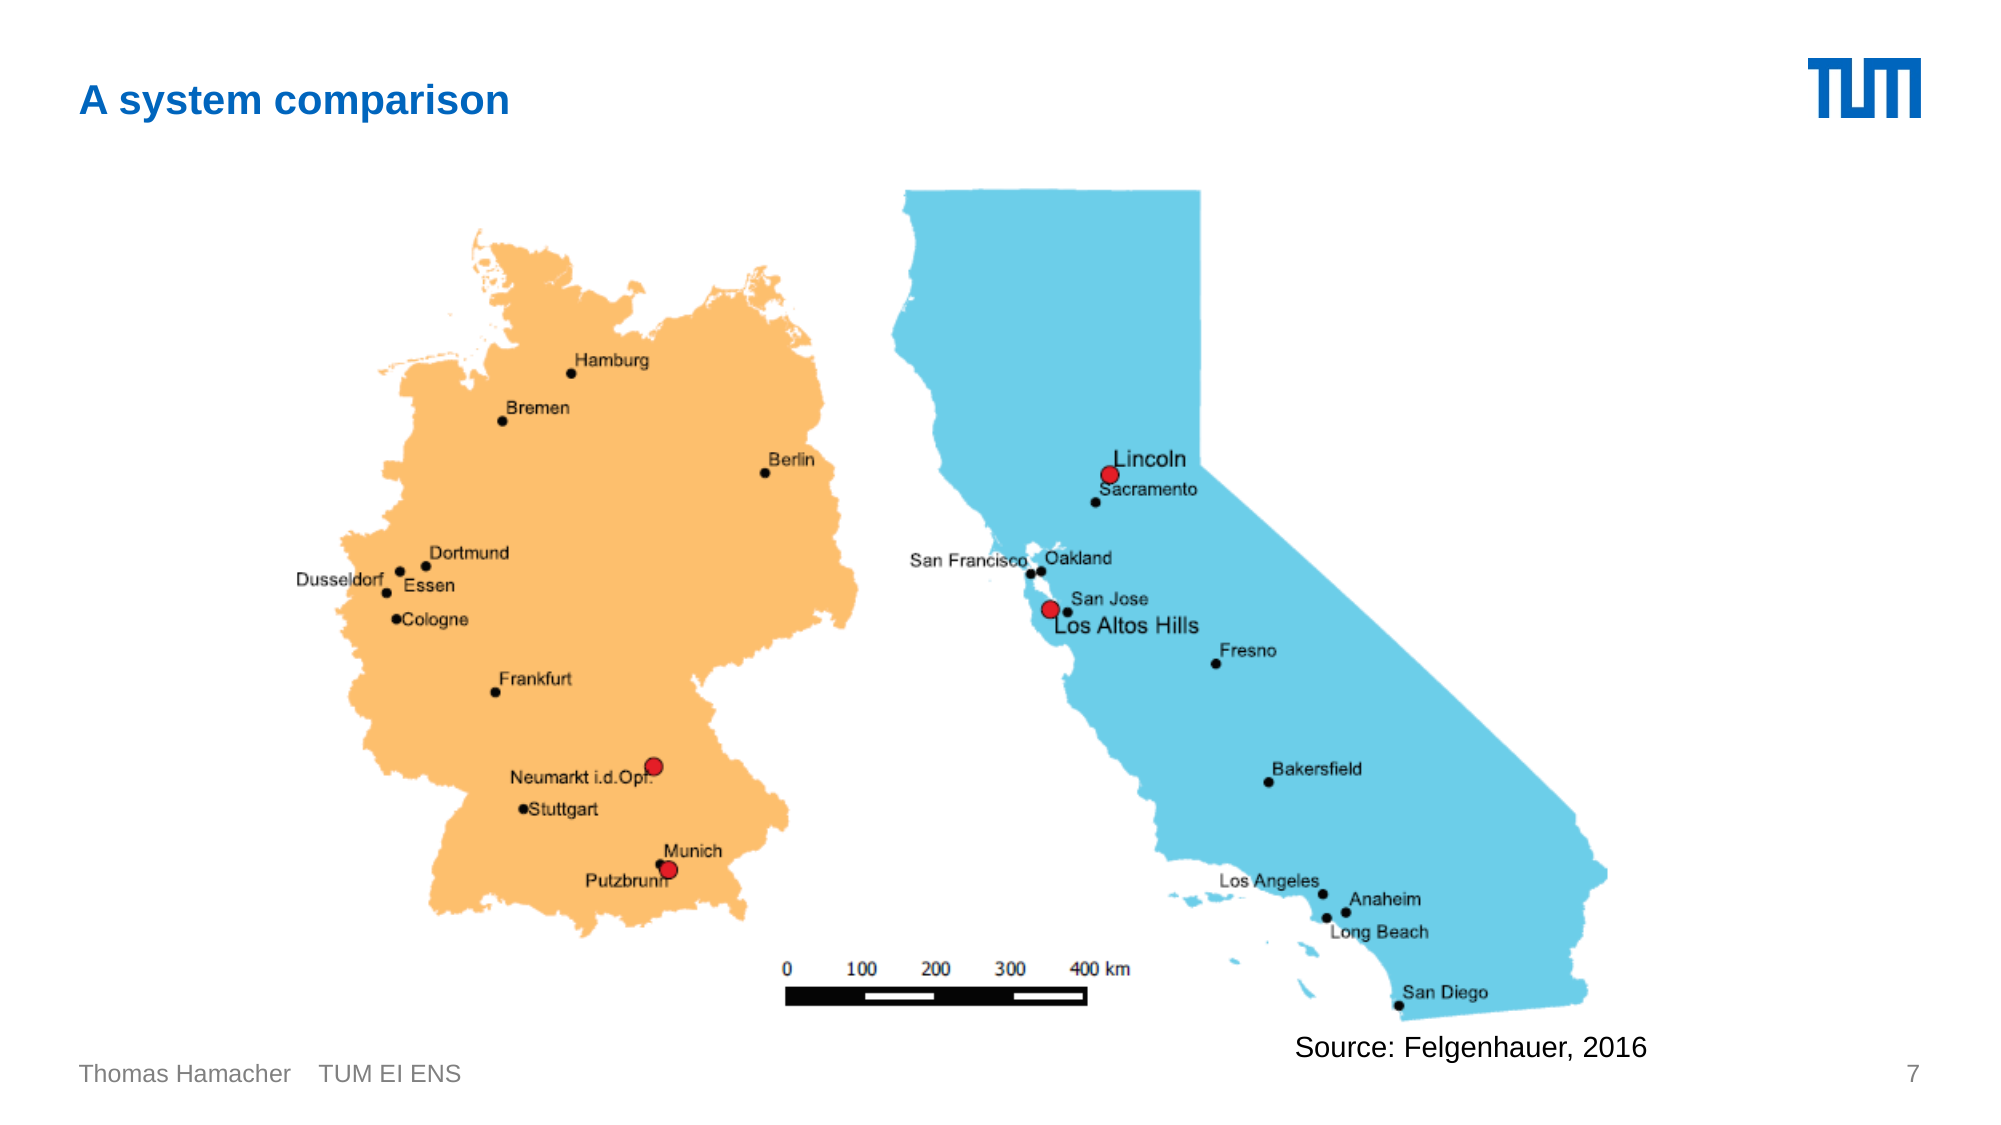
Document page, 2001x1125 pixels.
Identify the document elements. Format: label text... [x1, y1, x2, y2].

footer Thomas Hamacher TUM EI ENS [78, 1042, 1317, 1103]
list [192, 147, 1666, 1034]
title A system comparison [78, 60, 1704, 120]
text_box Source: Felgenhauer, 2016 [1279, 1042, 1663, 1071]
slide_number 7 [1453, 1042, 1921, 1103]
picture [1808, 58, 1921, 118]
